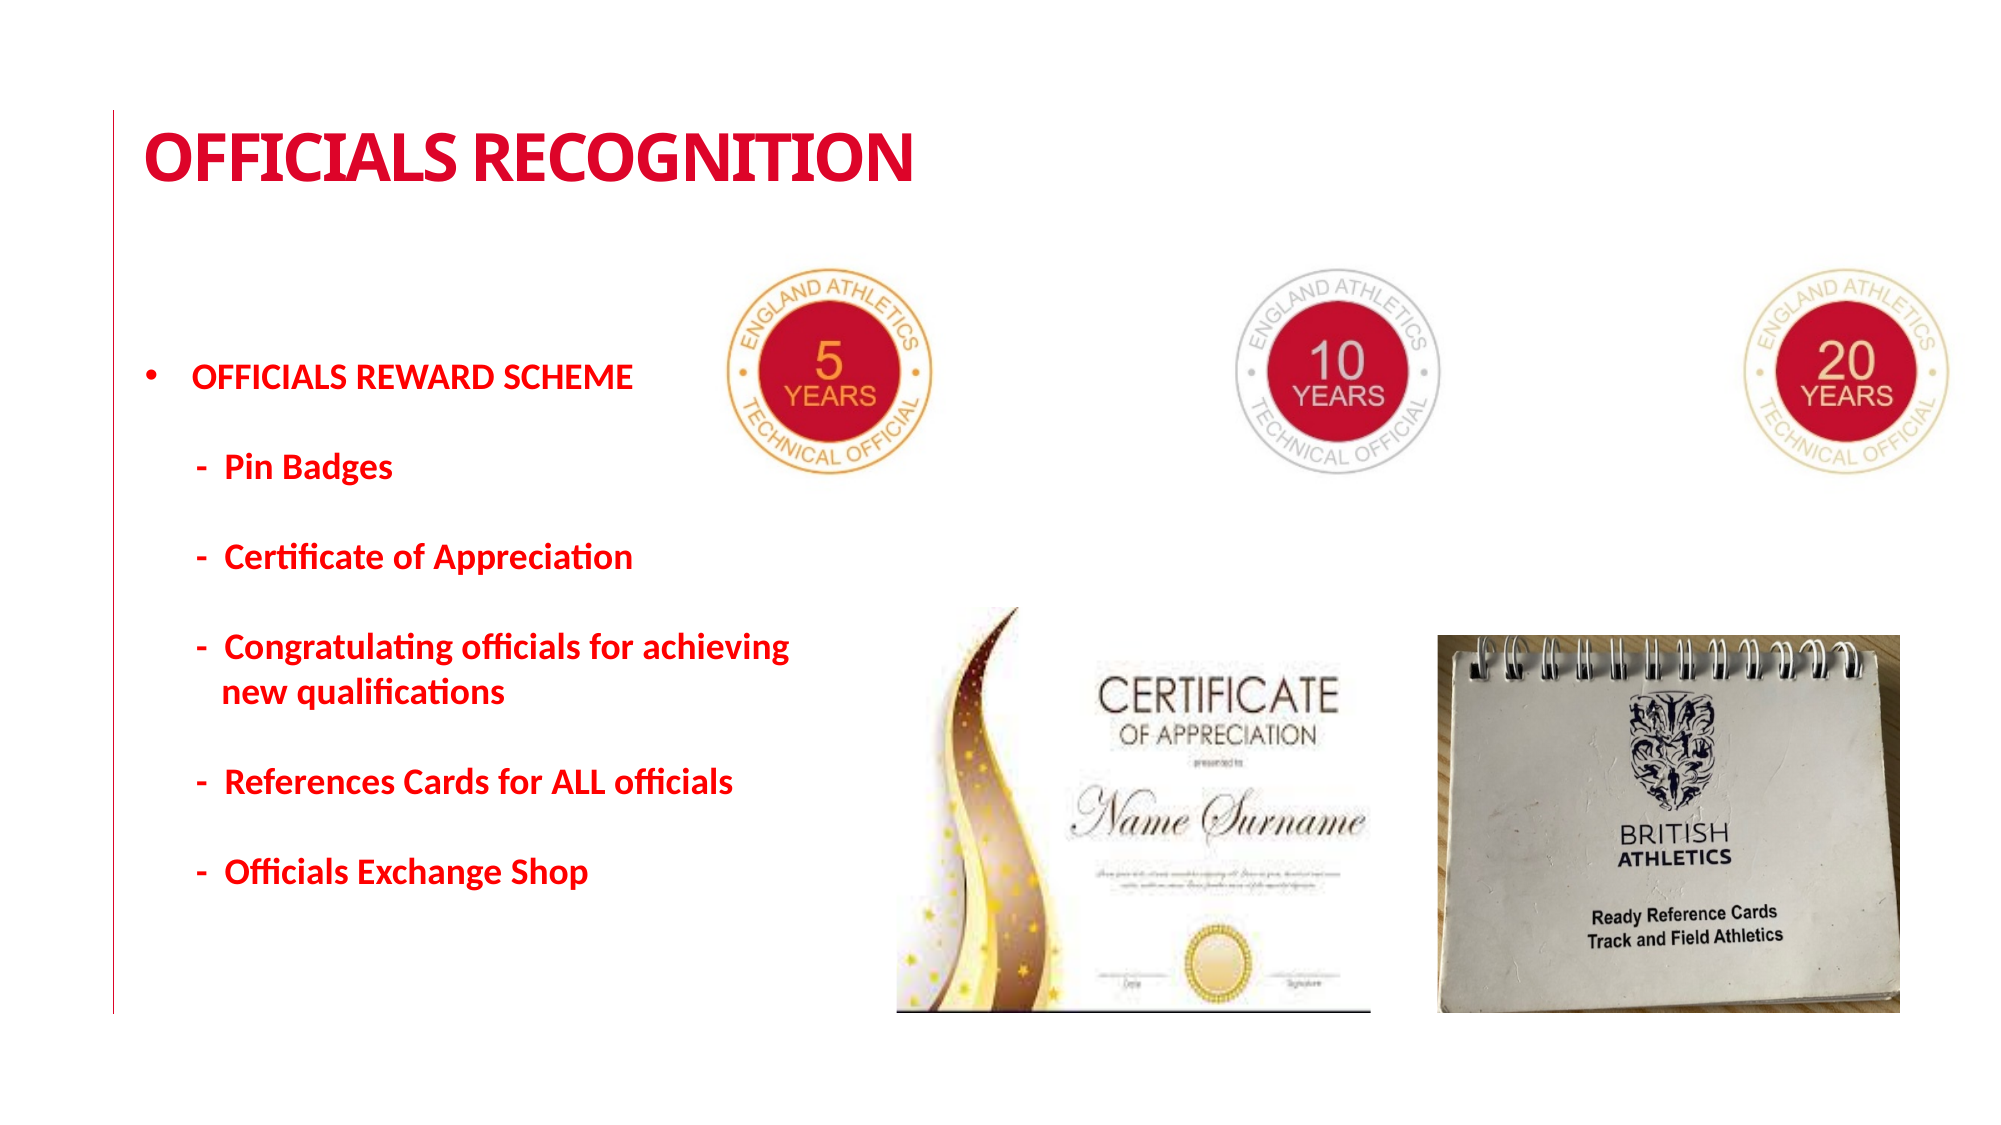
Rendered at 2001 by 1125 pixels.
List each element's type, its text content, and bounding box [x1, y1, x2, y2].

title OFFICIALS RECOGNITION [140, 112, 1860, 303]
picture [712, 241, 1967, 495]
picture [896, 607, 1371, 1013]
list OFFICIALS REWARD SCHEME - Pin Badges - Certificate of Appreciation - Congratulating officials for achieving new qualifications - References Cards for ALL officials - Officials Exchange Shop [145, 351, 830, 897]
picture [1437, 592, 1900, 1056]
